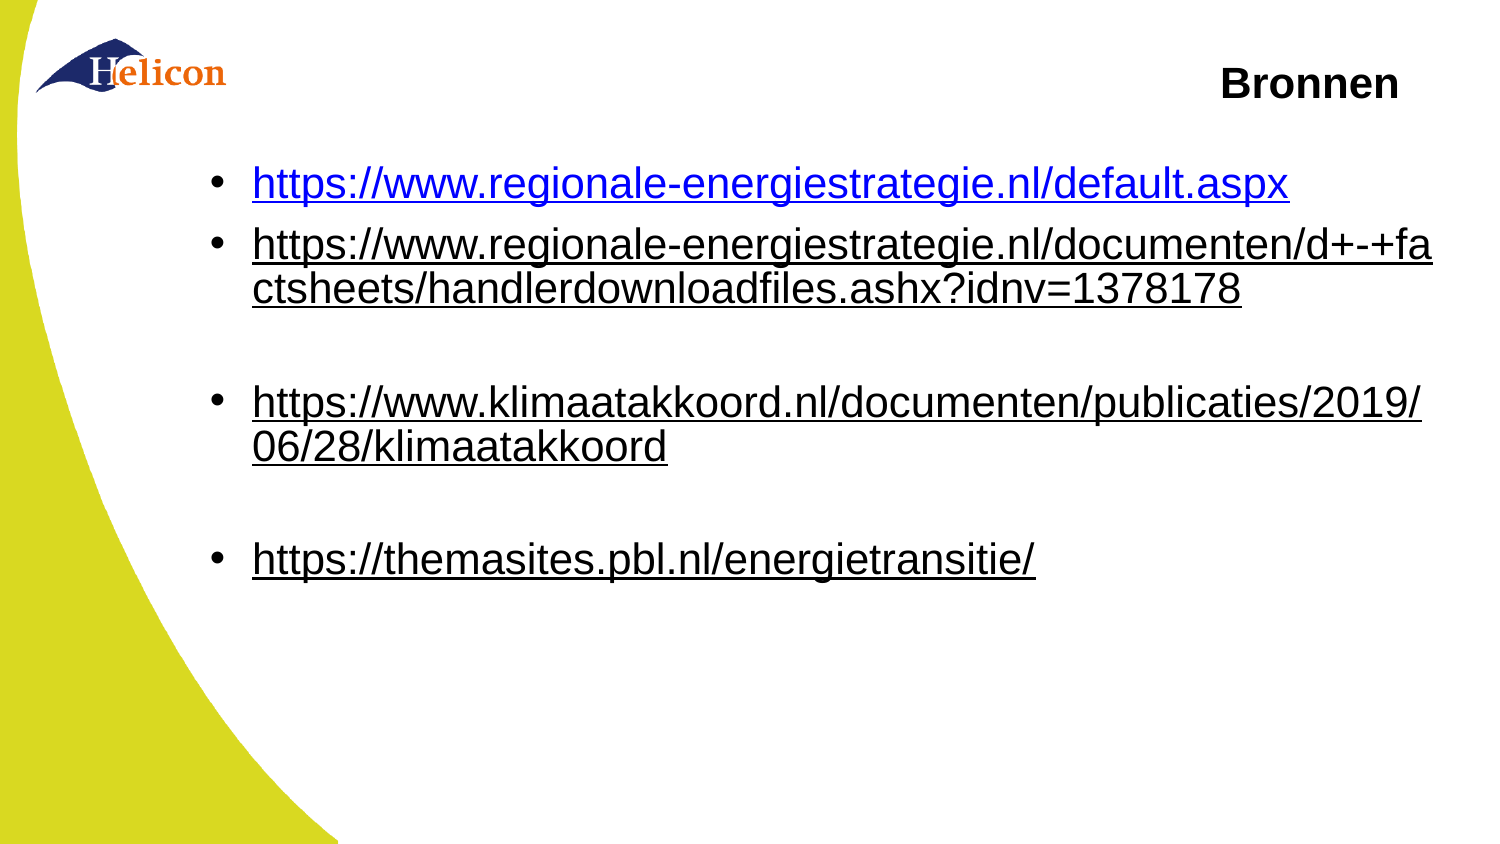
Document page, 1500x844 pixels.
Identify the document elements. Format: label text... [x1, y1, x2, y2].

title Bronnen [324, 40, 1415, 121]
list https://www.regionale-energiestrategie.nl/default.aspx https://www.regionale-energiestrategie.nl/documenten/d+-+factsheets/handlerdownloadfiles.ashx?idnv=1378178 https://www.klimaatakkoord.nl/documenten/publicaties/2019/06/28/klimaatakkoord https://themasites.pbl.nl/energietransitie/ [194, 147, 1459, 754]
picture [0, 0, 1500, 844]
